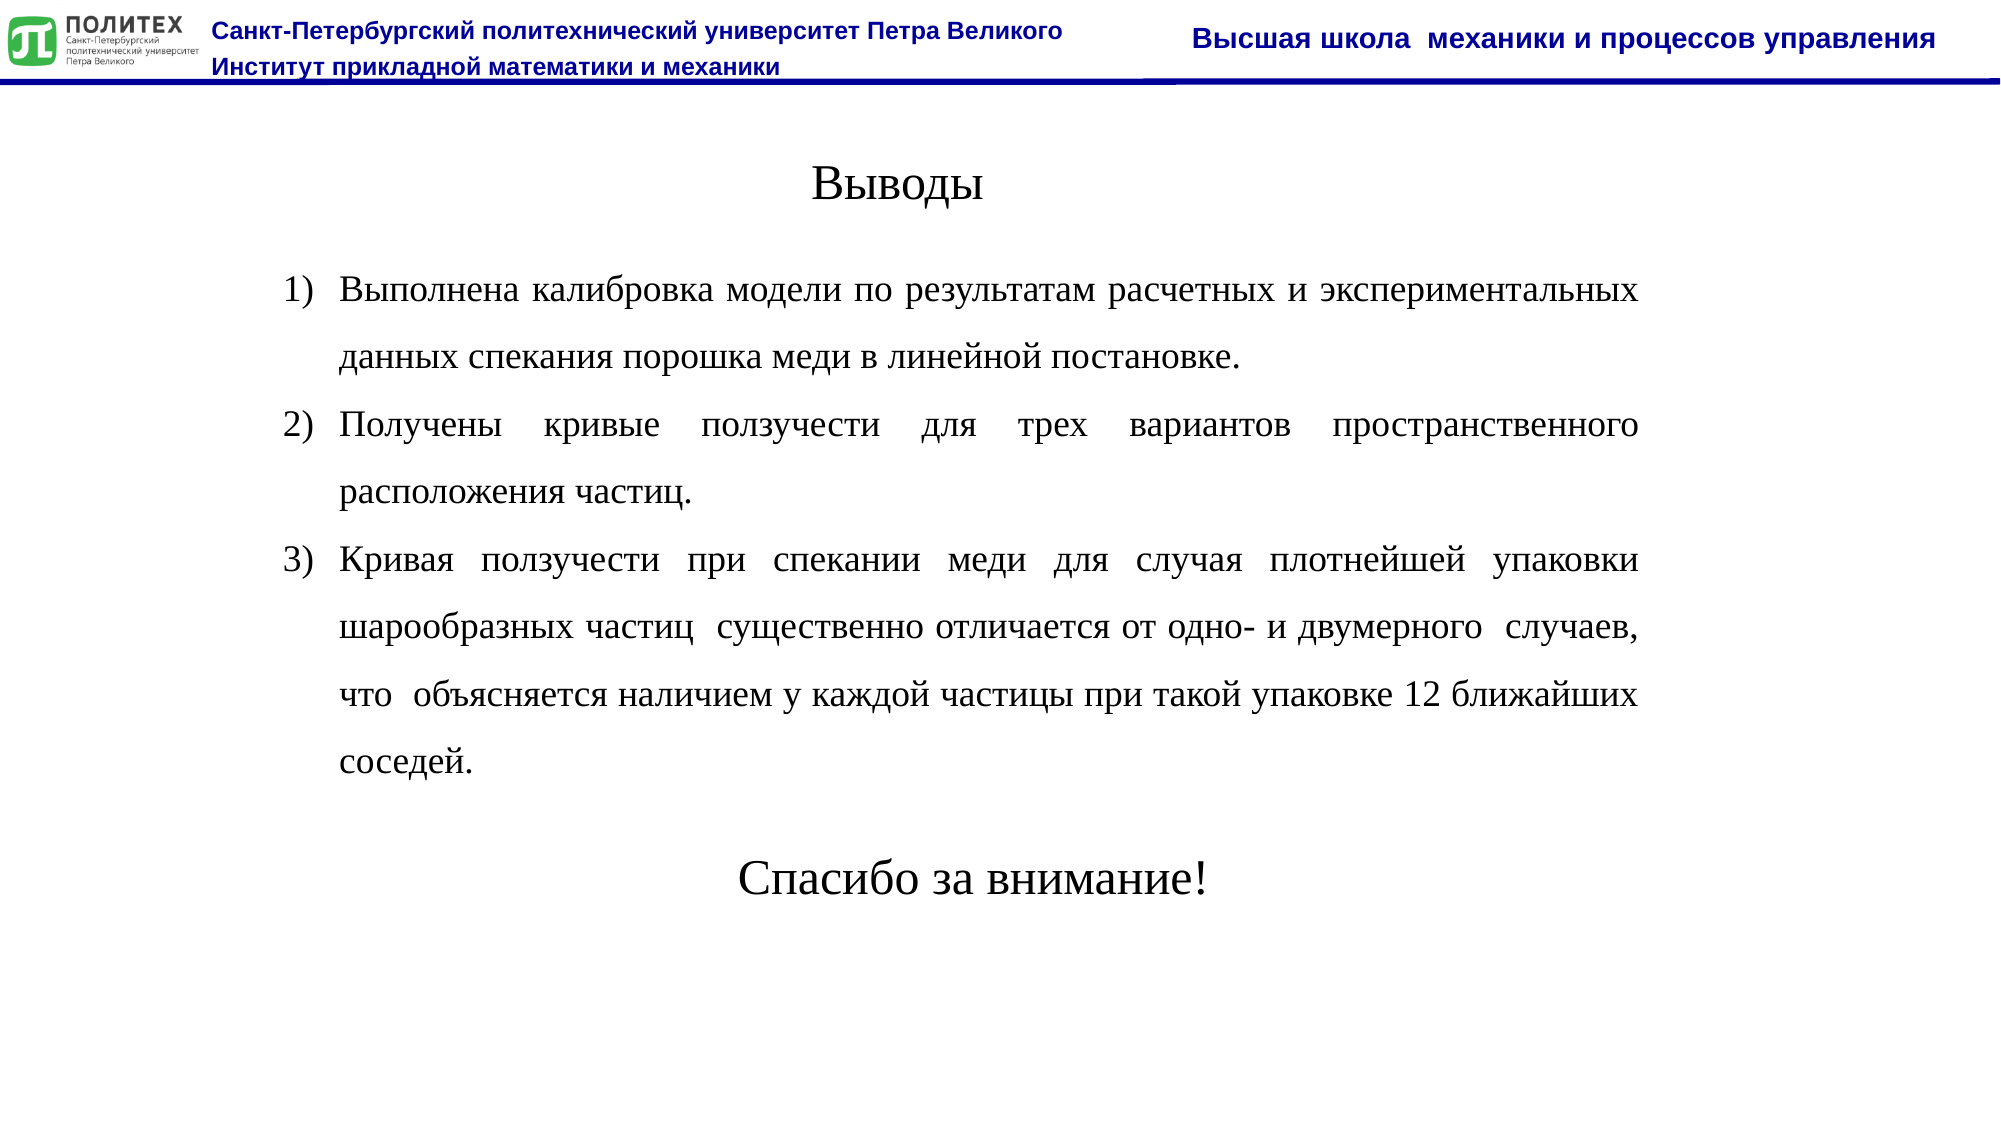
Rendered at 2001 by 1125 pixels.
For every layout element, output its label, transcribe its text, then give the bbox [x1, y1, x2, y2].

picture [3, 5, 206, 77]
text_box Выводы [796, 142, 999, 218]
text_box Выполнена калибровка модели по результатам расчетных и экспериментальных данных спекания порошка меди в линейной постановке. Получены кривые ползучести для трех вариантов пространственного расположения частиц. Кривая ползучести при спекании меди для случая плотнейшей упаковки шарообразных частиц существенно отличается от одно- и двумерного случаев, что объясняется наличием у каждой частицы при такой упаковке 12 ближайших соседей. [268, 233, 1656, 789]
text_box Спасибо за внимание! [723, 836, 1225, 912]
